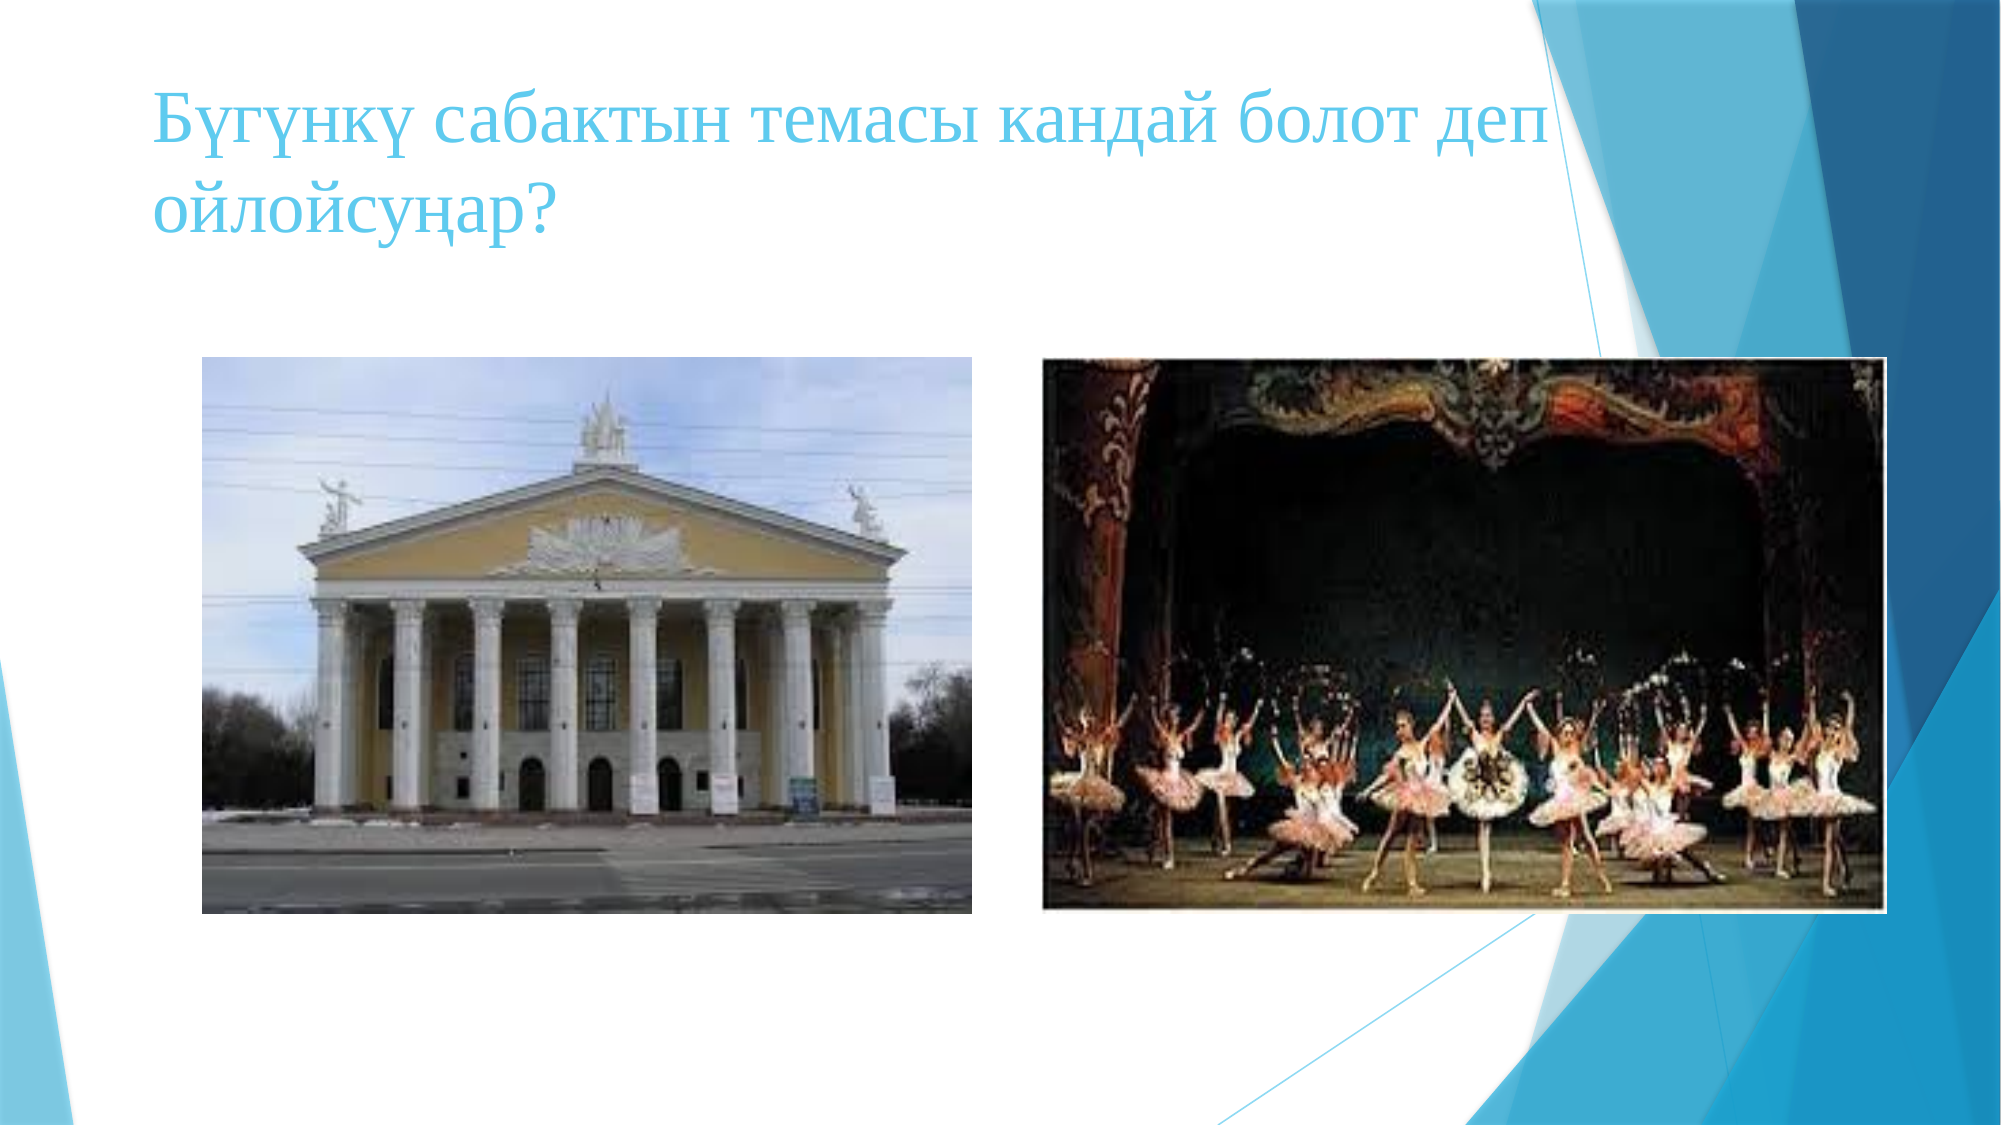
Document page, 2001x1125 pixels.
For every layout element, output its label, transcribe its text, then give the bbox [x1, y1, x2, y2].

picture [1040, 356, 1887, 915]
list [202, 356, 973, 915]
title Бүгүнкү сабактын темасы кандай болот деп ойлойсуңар? [137, 59, 1835, 278]
